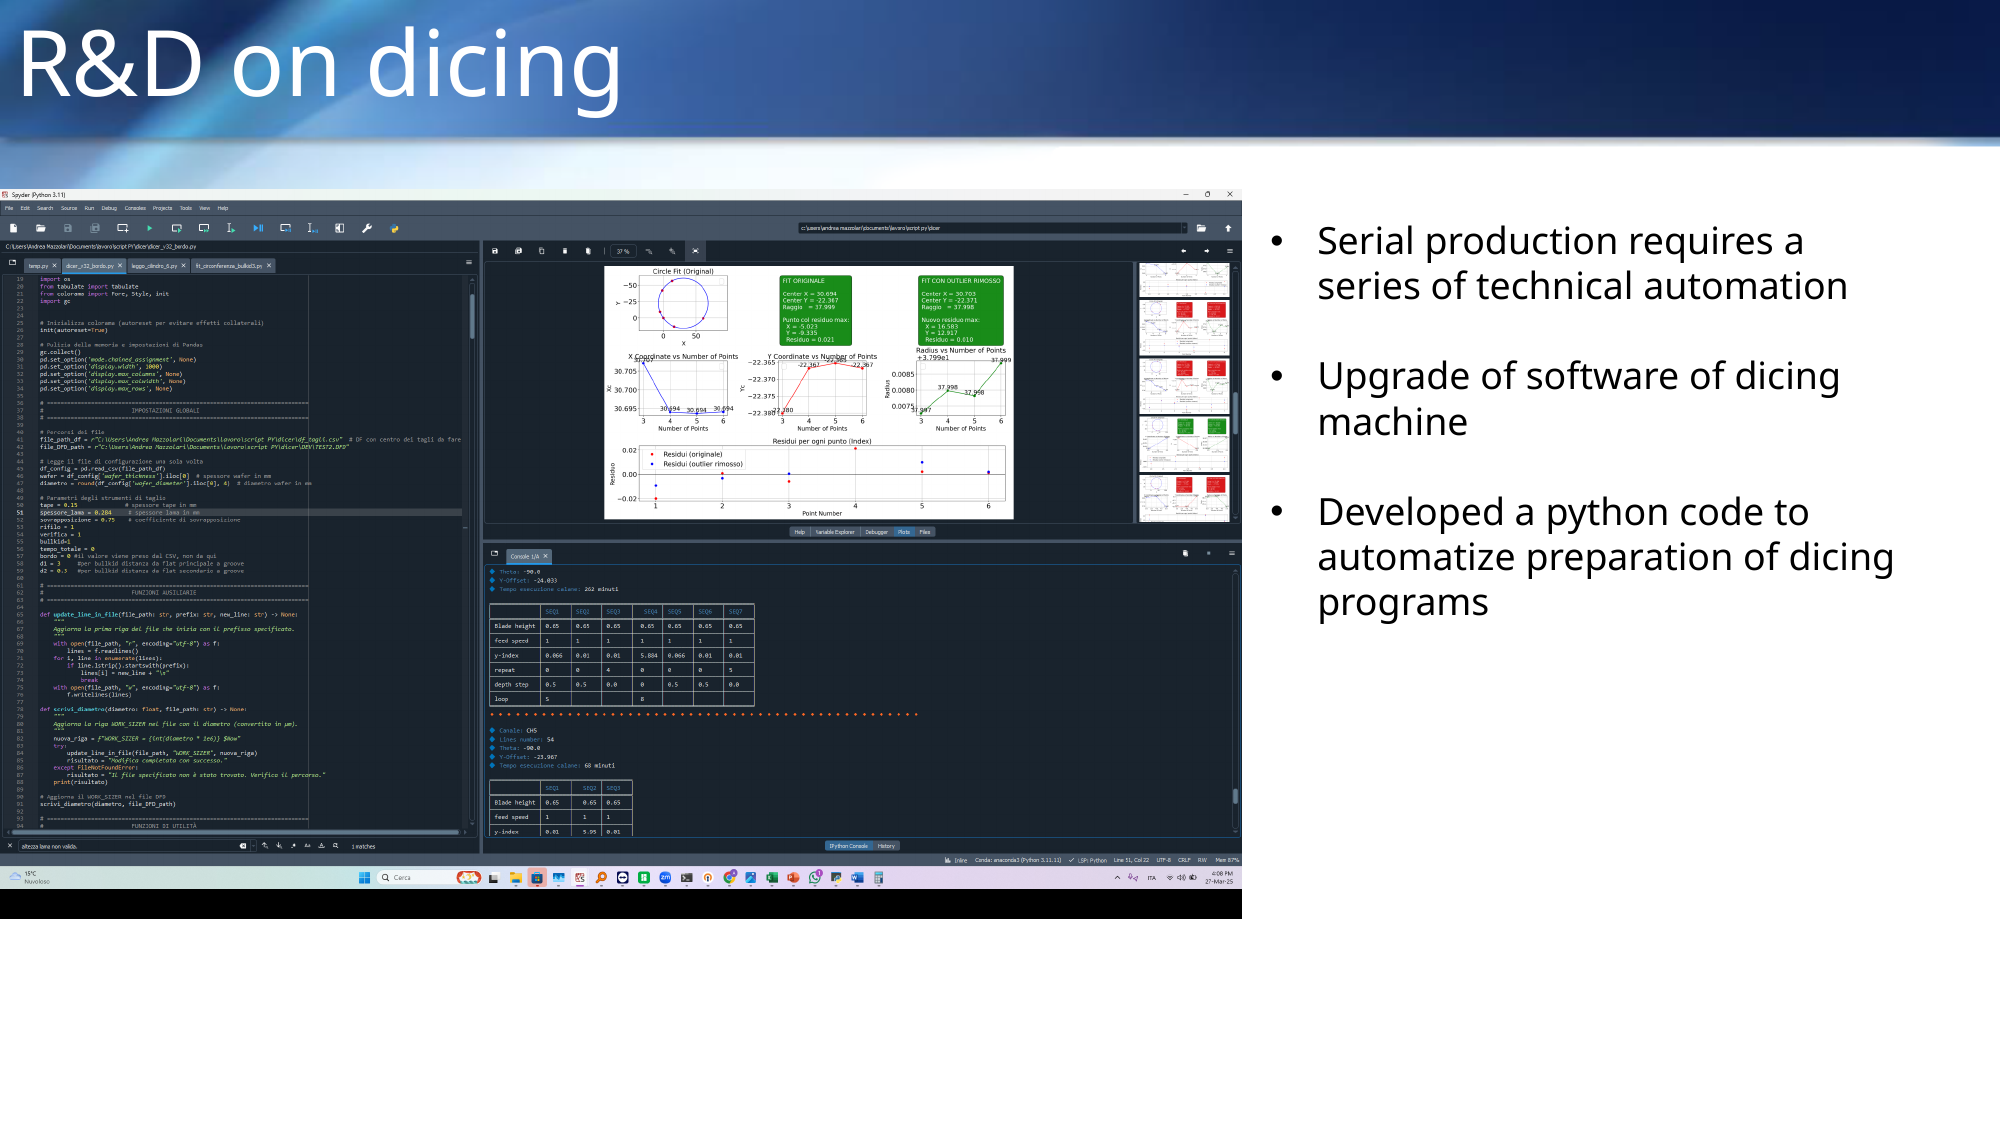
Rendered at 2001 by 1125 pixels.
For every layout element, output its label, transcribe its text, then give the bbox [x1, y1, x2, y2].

text_box Serial production requires a series of technical automation Upgrade of software of dicing machine Developed a python code to automatize preparation of dicing programs [1255, 210, 1915, 630]
title R&D on dicing [0, 0, 2000, 133]
picture [0, 133, 2000, 1125]
